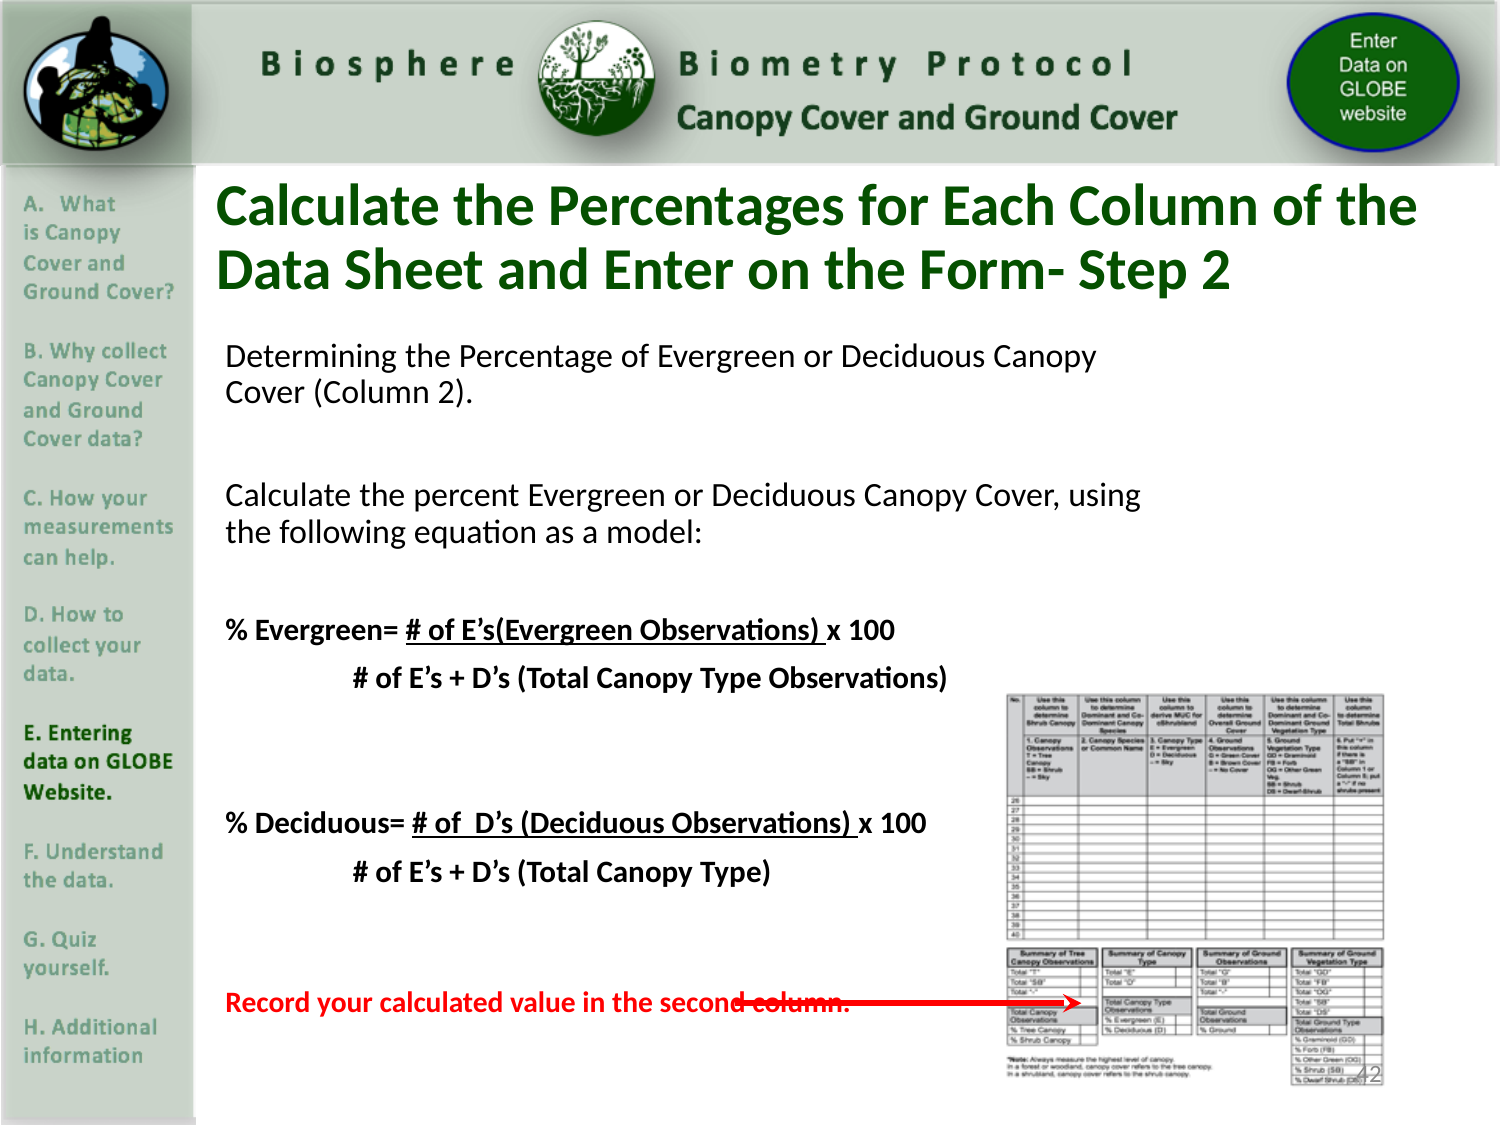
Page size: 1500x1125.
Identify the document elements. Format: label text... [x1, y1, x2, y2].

list Determining the Percentage of Evergreen or Deciduous Canopy Cover (Column 2). Calculate the percent Evergreen or Deciduous Canopy Cover, using the following equation as a model: % Evergreen= # of E’s(Evergreen Observations) x 100 # of E’s + D’s (Total Canopy Type Observations) % Deciduous= # of D’s (Deciduous Observations) x 100 # of E’s + D’s (Total Canopy Type) Record your calculated value in the second column. [210, 330, 1192, 1029]
title Calculate the Percentages for Each Column of the Data Sheet and Enter on the Form- Step 2 [201, 174, 1495, 383]
picture [998, 689, 1400, 1092]
picture [0, 0, 1500, 1125]
